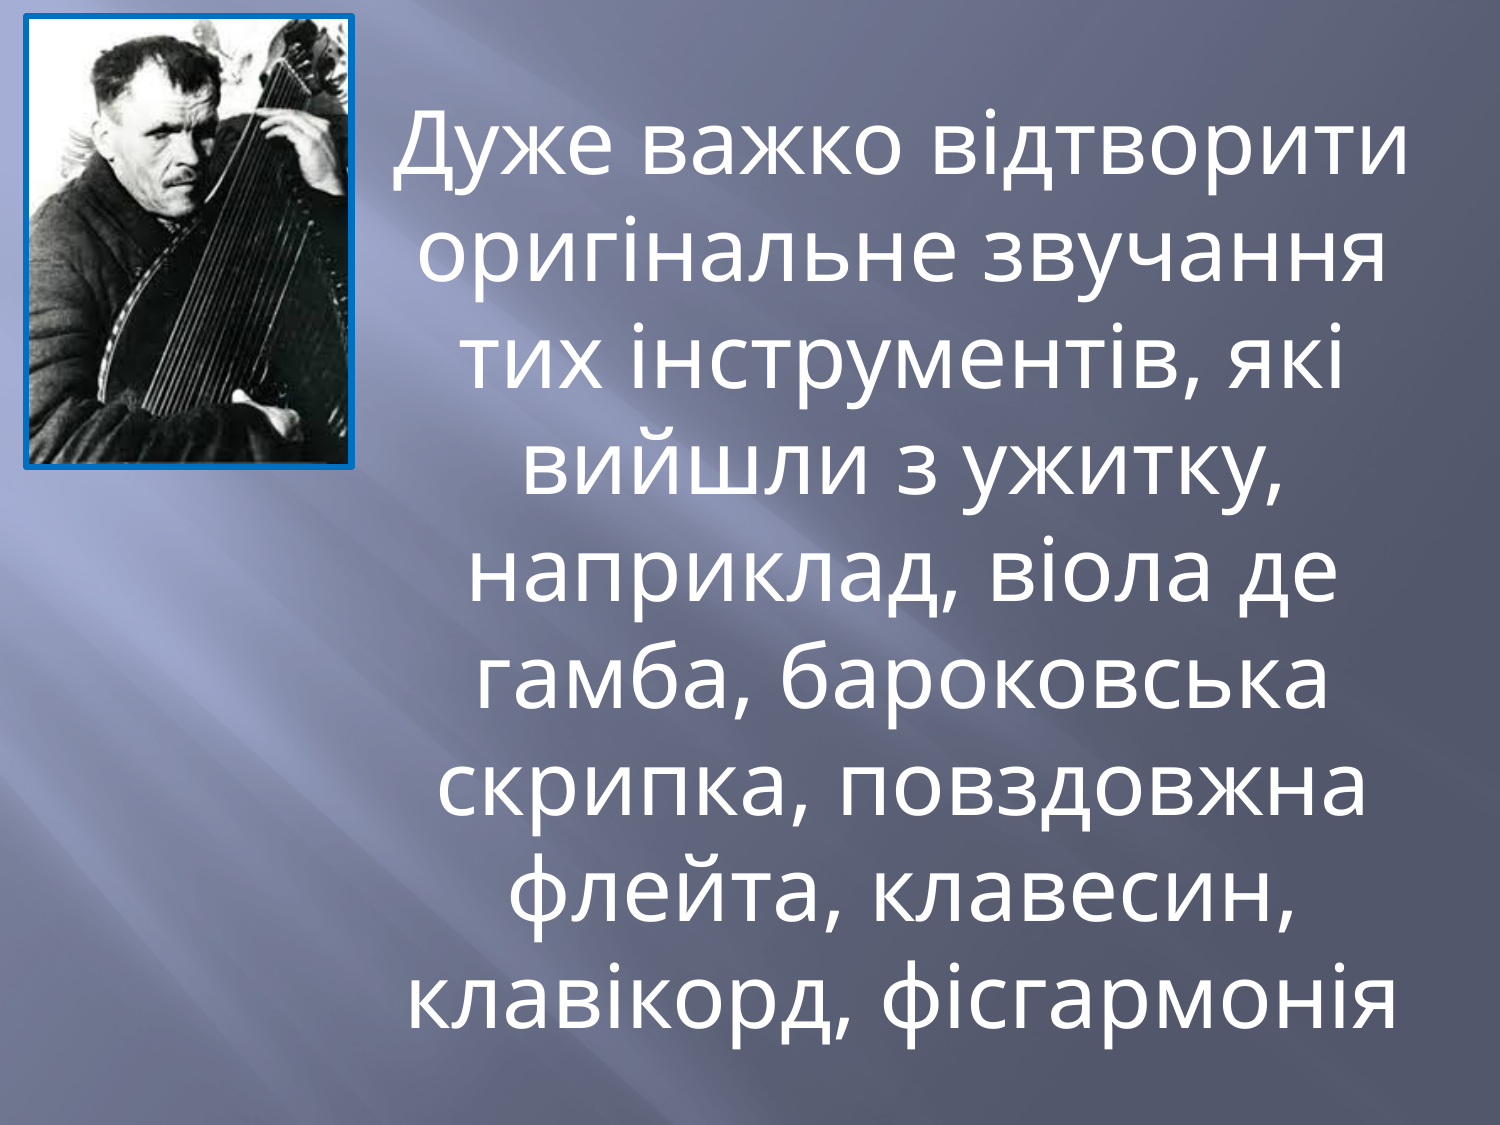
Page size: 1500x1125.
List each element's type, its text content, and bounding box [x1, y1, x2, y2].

subtitle Дуже важко відтворити оригінальне звучання тих інструментів, які вийшли з ужитку, наприклад, віола де гамба, бароковська скрипка, повздовжна флейта, клавесин, клавікорд, фісгармонія [336, 78, 1471, 1059]
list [29, 18, 349, 465]
